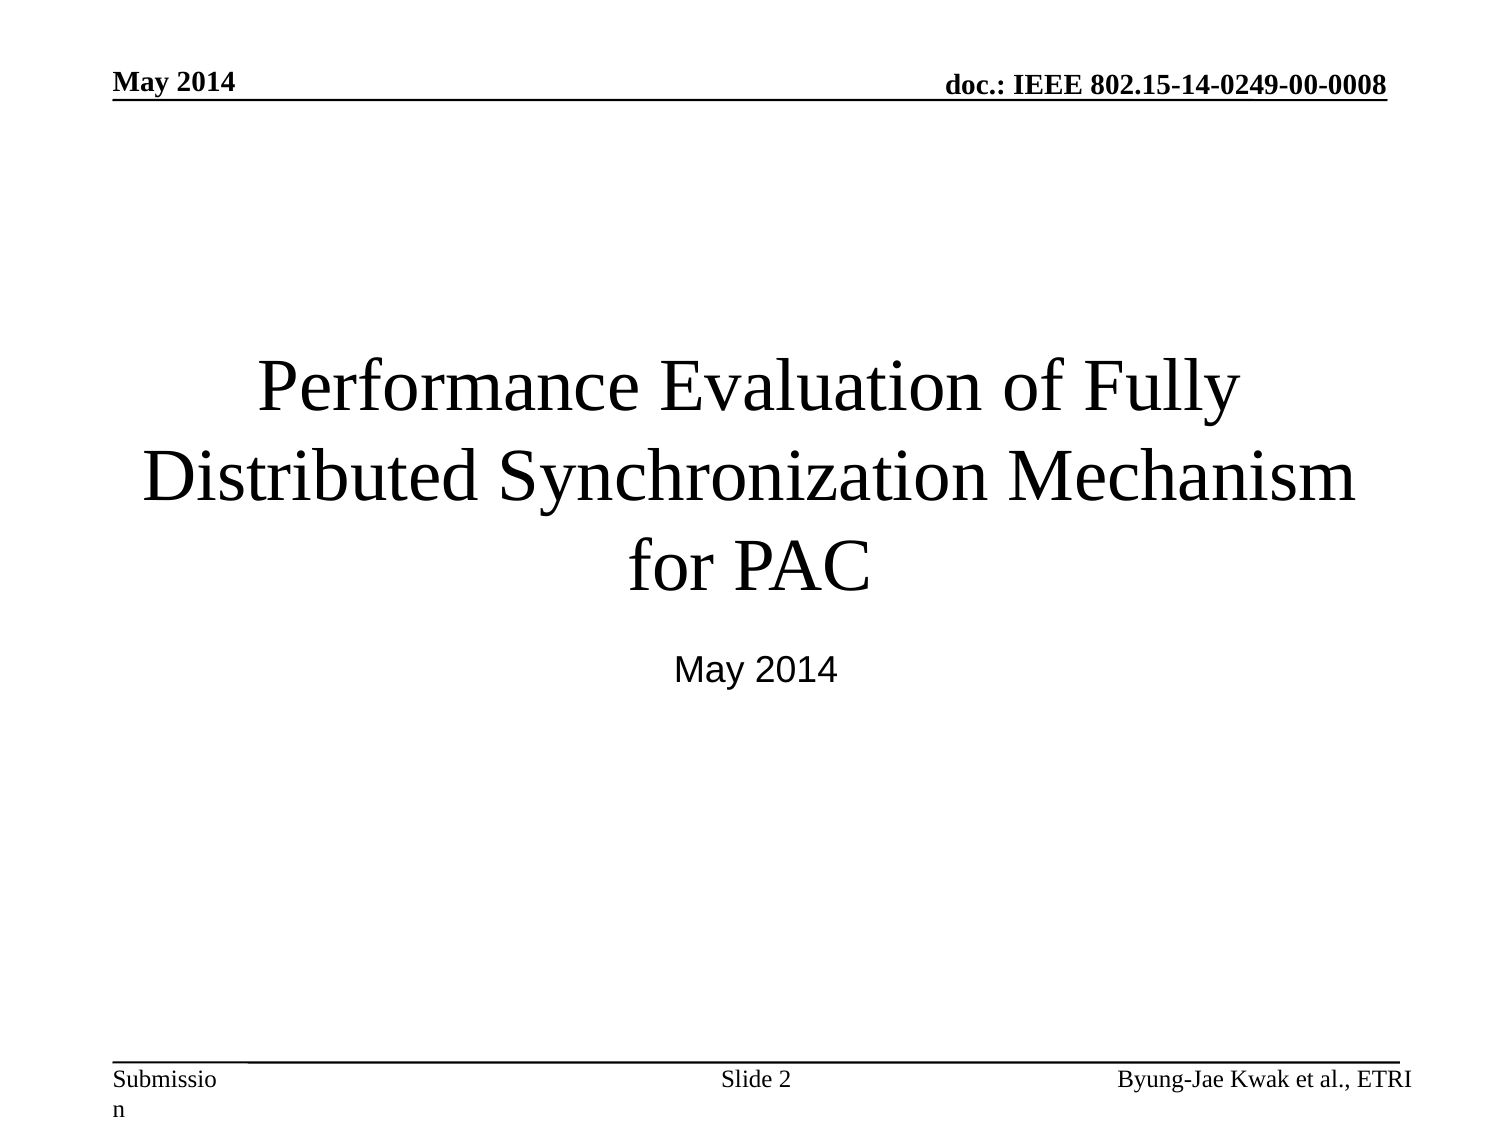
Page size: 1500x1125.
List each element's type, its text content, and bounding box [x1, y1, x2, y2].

footer Byung-Jae Kwak et al., ETRI [900, 1062, 1413, 1093]
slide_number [112, 62, 375, 98]
subtitle May 2014 [135, 637, 1376, 925]
title Performance Evaluation of Fully Distributed Synchronization Mechanism for PAC [112, 349, 1388, 591]
slide_number Slide 2 [712, 1062, 800, 1093]
